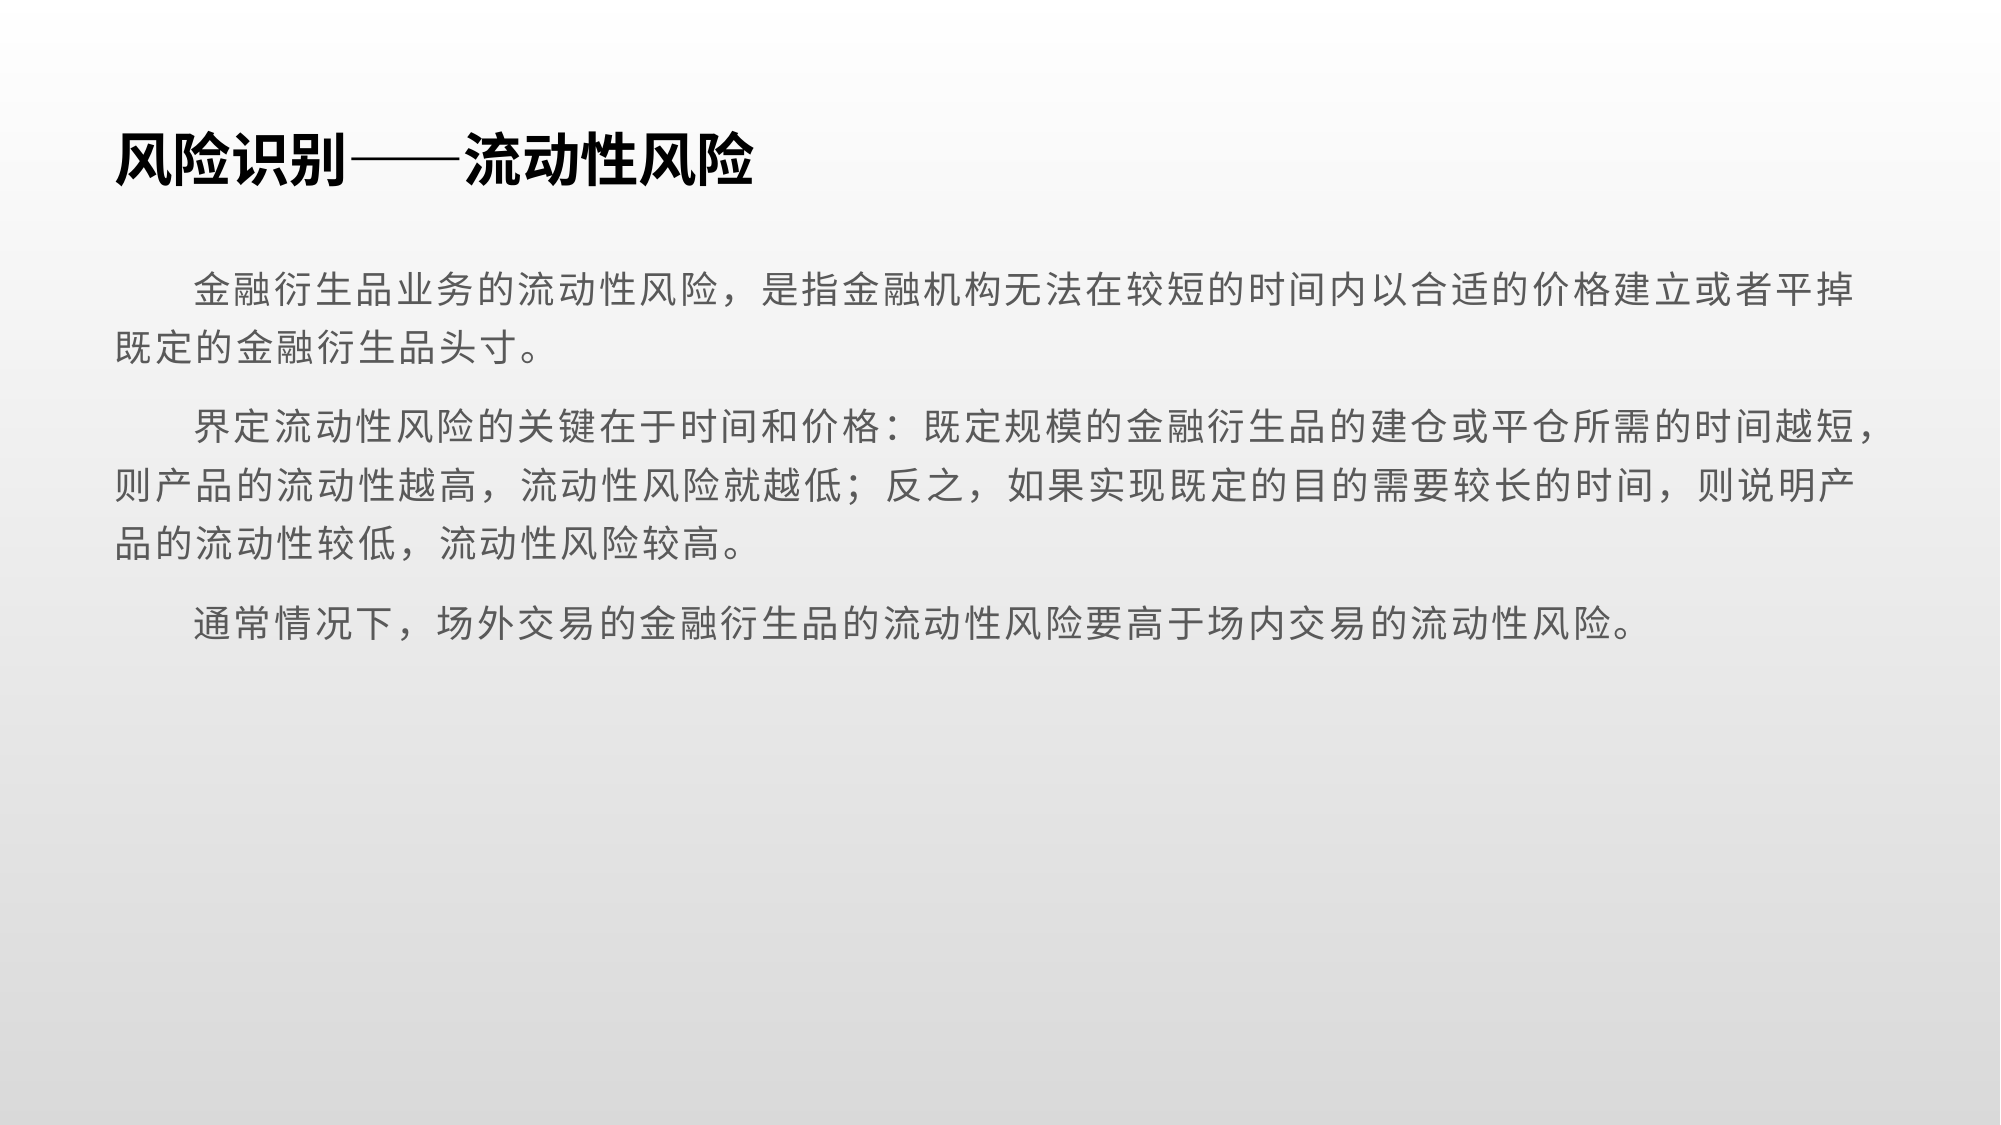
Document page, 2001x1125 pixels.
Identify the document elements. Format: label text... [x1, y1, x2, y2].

list 金融衍生品业务的流动性风险，是指金融机构无法在较短的时间内以合适的价格建立或者平掉既定的金融衍生品头寸。 界定流动性风险的关键在于时间和价格：既定规模的金融衍生品的建仓或平仓所需的时间越短，则产品的流动性越高，流动性风险就越低；反之，如果实现既定的目的需要较长的时间，则说明产品的流动性较低，流动性风险较高。 通常情况下，场外交易的金融衍生品的流动性风险要高于场内交易的流动性风险。 [99, 244, 1900, 1026]
title 风险识别——流动性风险 [99, 99, 1900, 216]
